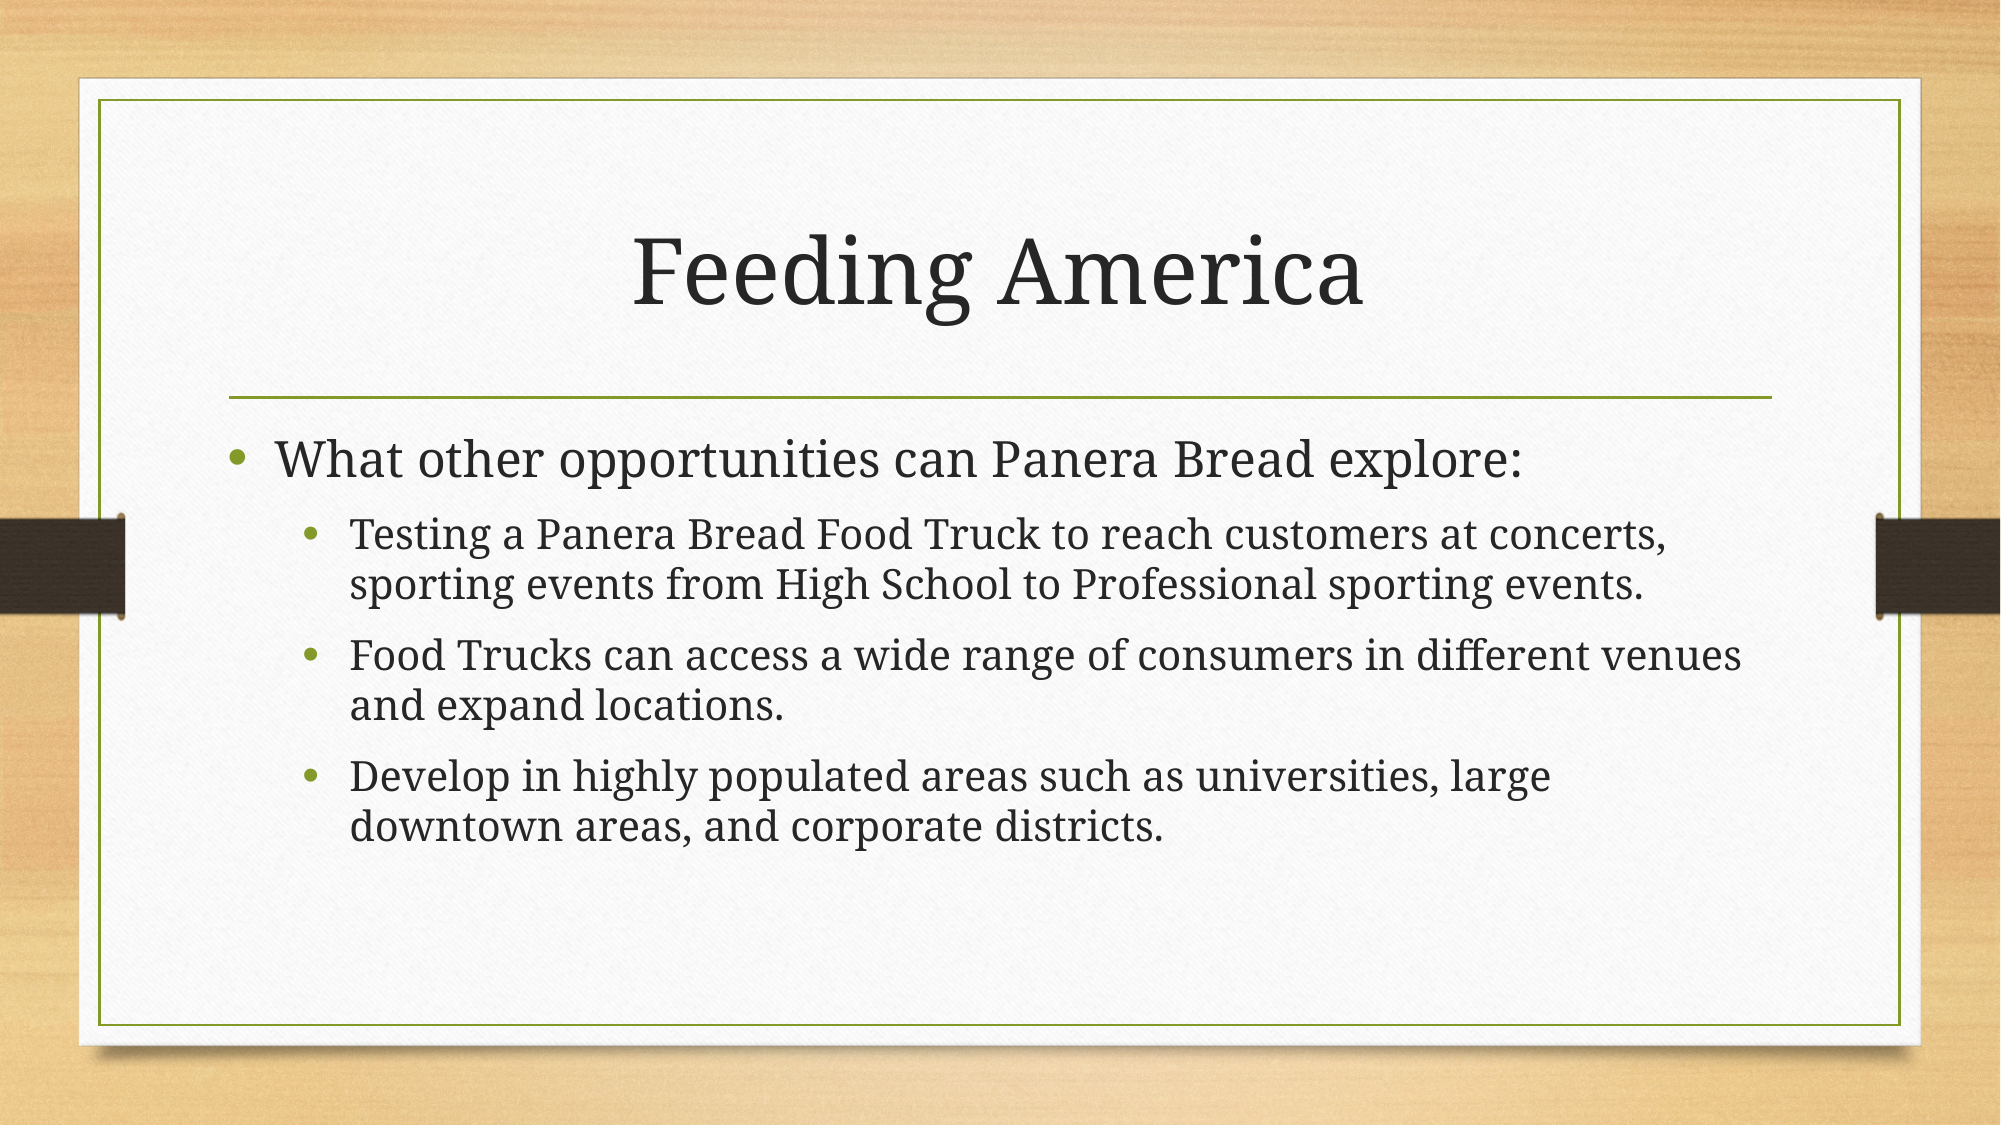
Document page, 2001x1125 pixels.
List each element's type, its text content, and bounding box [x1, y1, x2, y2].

list What other opportunities can Panera Bread explore: Testing a Panera Bread Food Truck to reach customers at concerts, sporting events from High School to Professional sporting events. Food Trucks can access a wide range of consumers in different venues and expand locations. Develop in highly populated areas such as universities, large downtown areas, and corporate districts. [212, 419, 1788, 964]
picture [0, 0, 2001, 1125]
title Feeding America [212, 161, 1788, 375]
